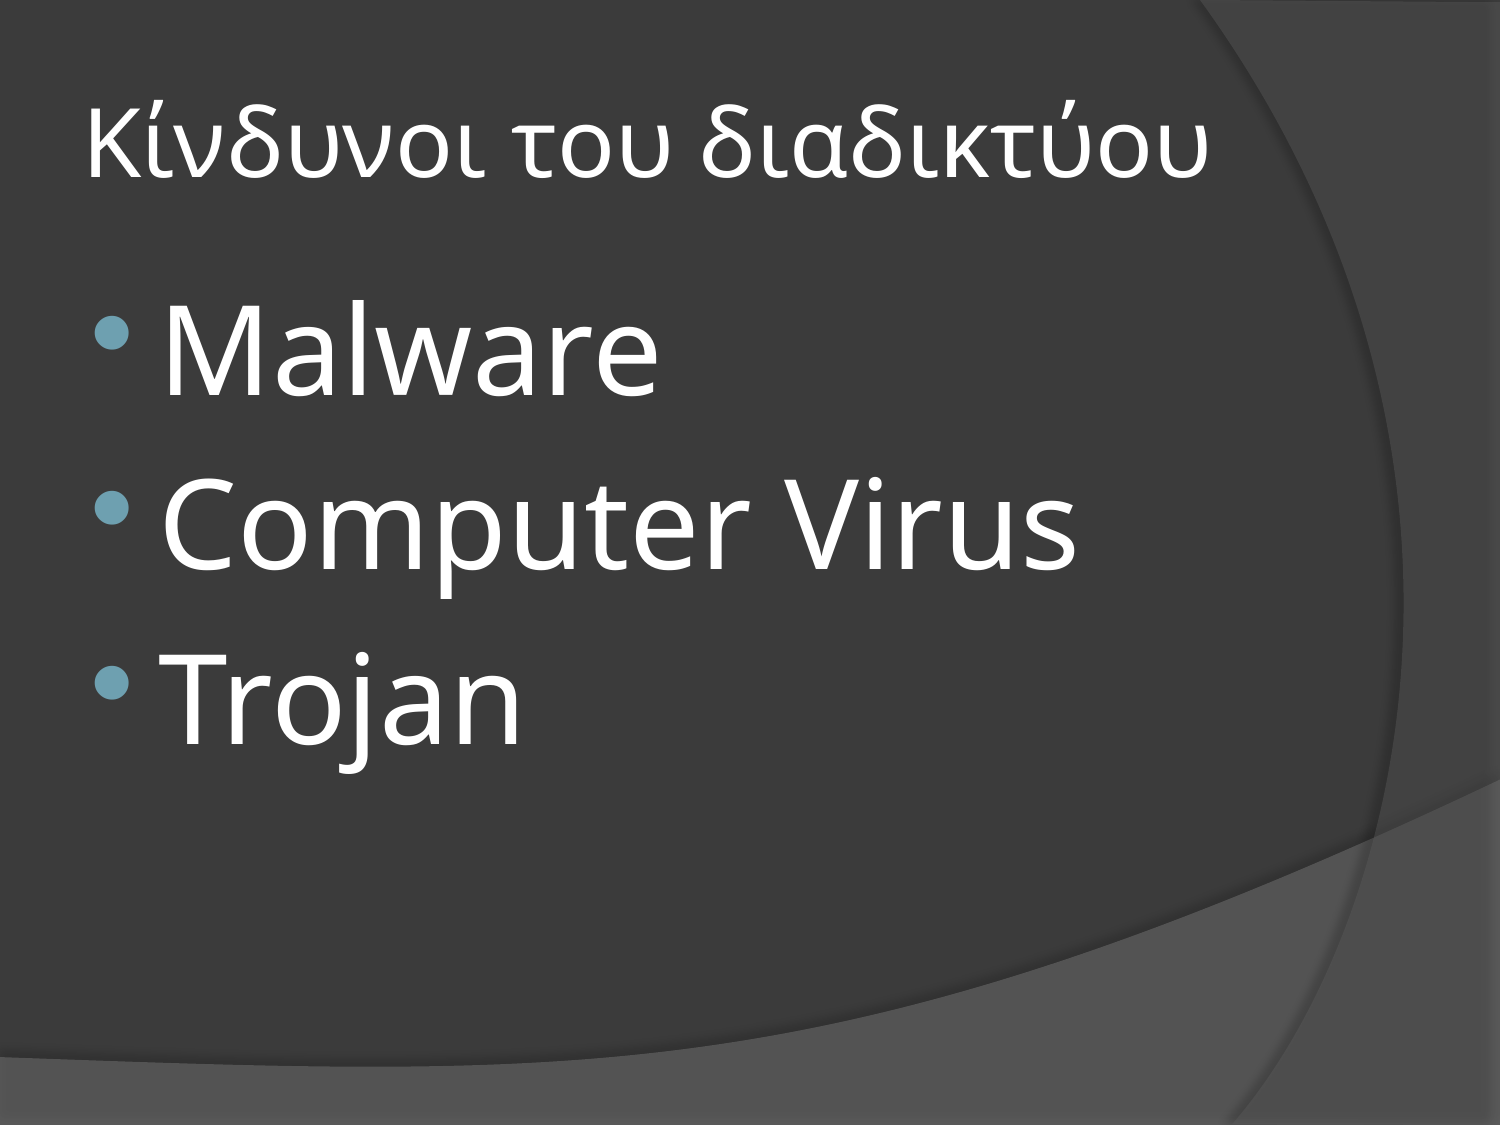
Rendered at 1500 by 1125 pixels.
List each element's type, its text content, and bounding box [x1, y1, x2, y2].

list Malware Computer Virus Trojan [75, 262, 1300, 1005]
title Κίνδυνοι του διαδικτύου [75, 45, 1300, 233]
